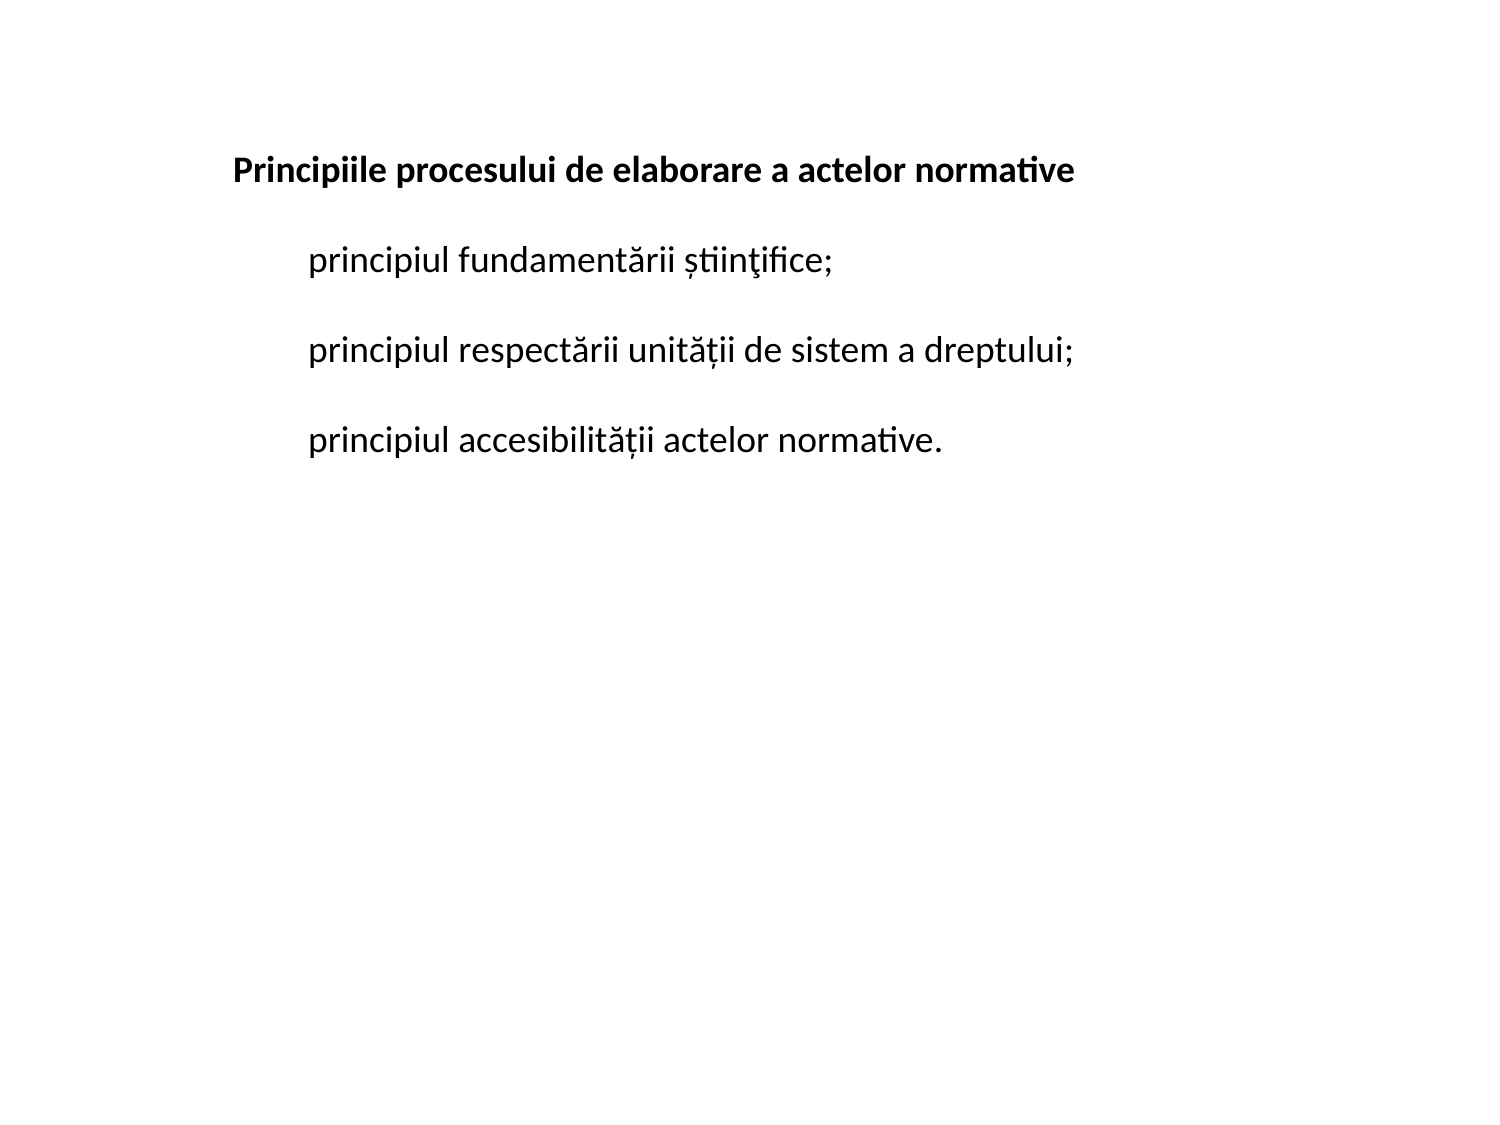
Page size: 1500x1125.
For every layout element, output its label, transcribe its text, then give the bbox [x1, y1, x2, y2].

text_box Principiile procesului de elaborare a actelor normative principiul fundamentării ştiinţifice; principiul respectării unităţii de sistem a dreptului; principiul accesibilităţii actelor normative. [218, 137, 1282, 512]
